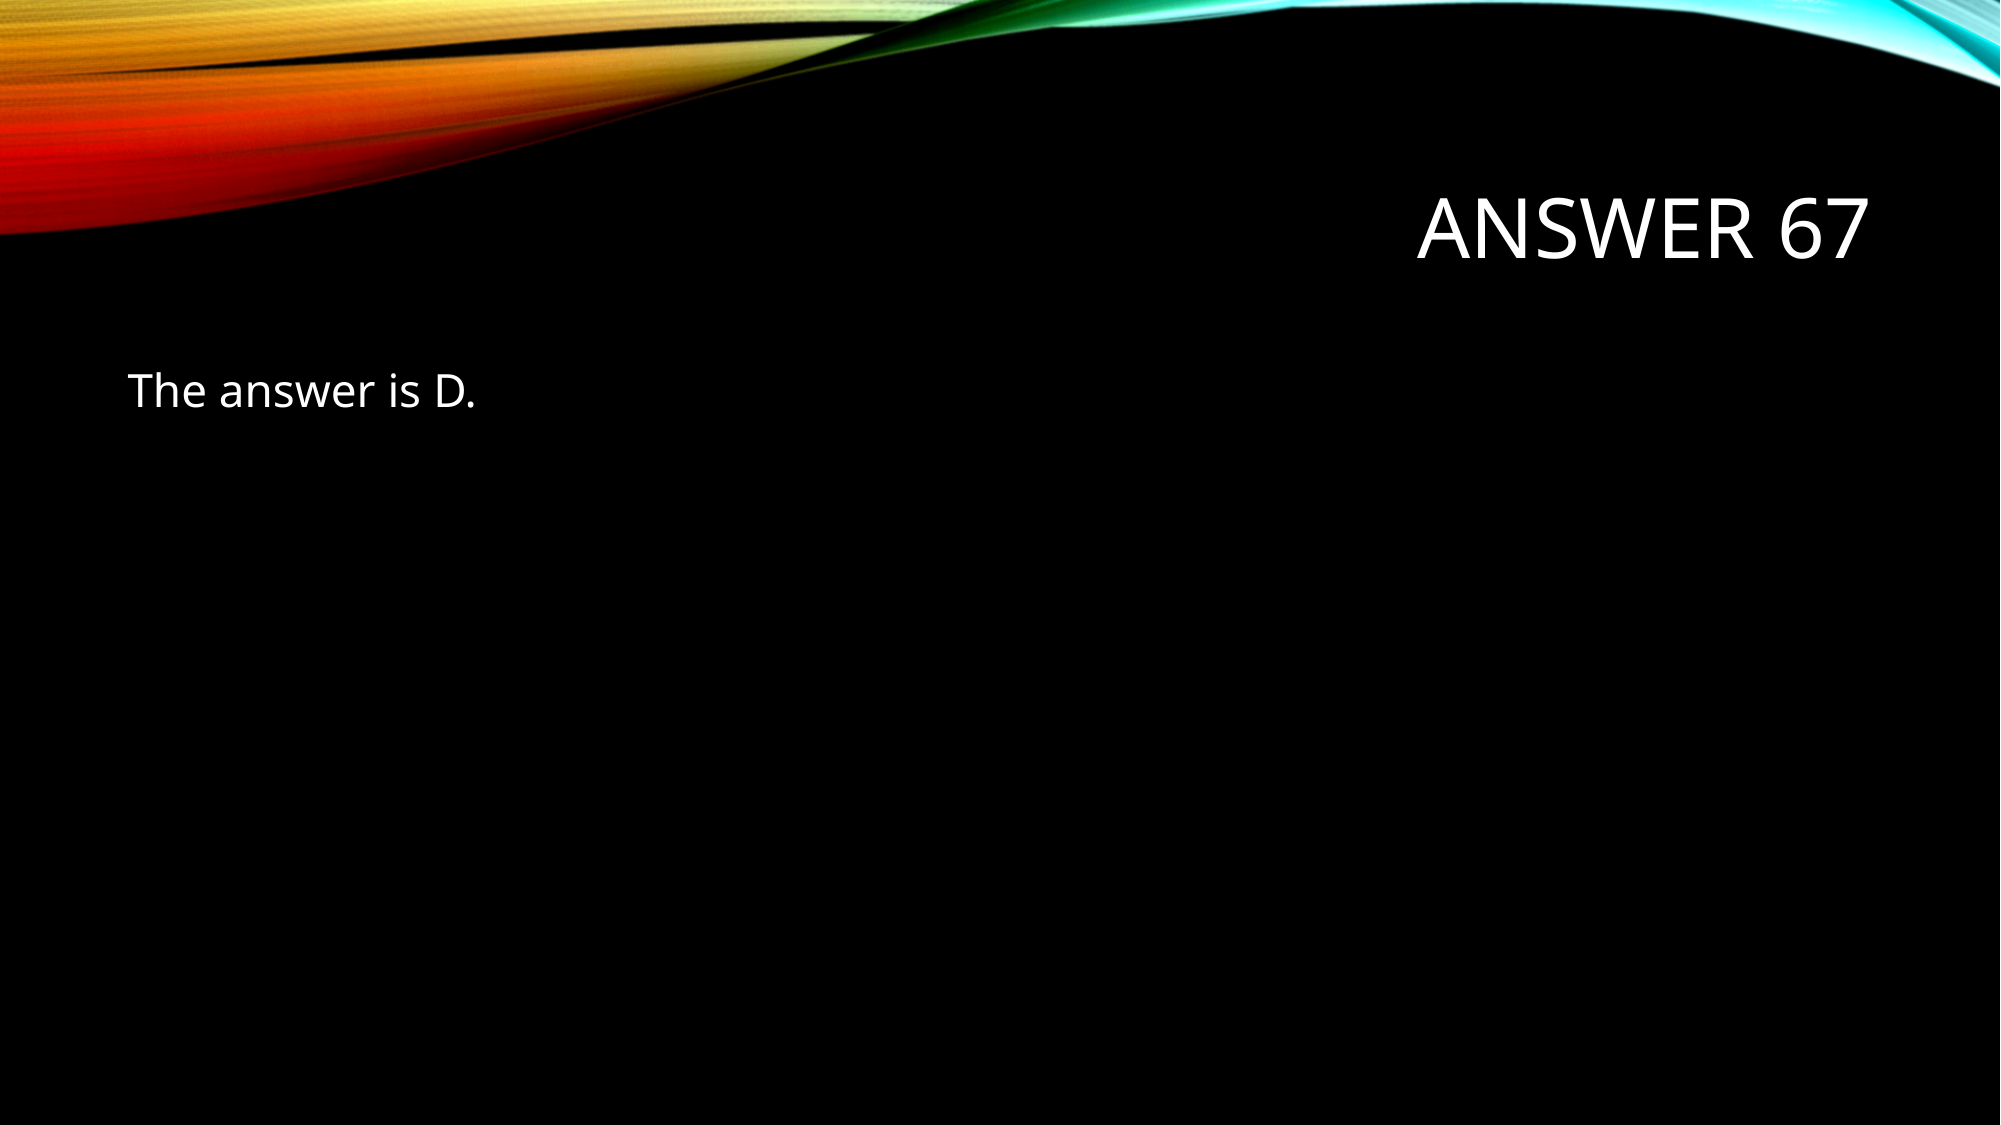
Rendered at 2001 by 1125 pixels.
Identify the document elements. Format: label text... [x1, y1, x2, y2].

picture [0, 0, 2000, 237]
list The answer is D. [112, 360, 1888, 1021]
title Answer 67 [474, 125, 1888, 338]
